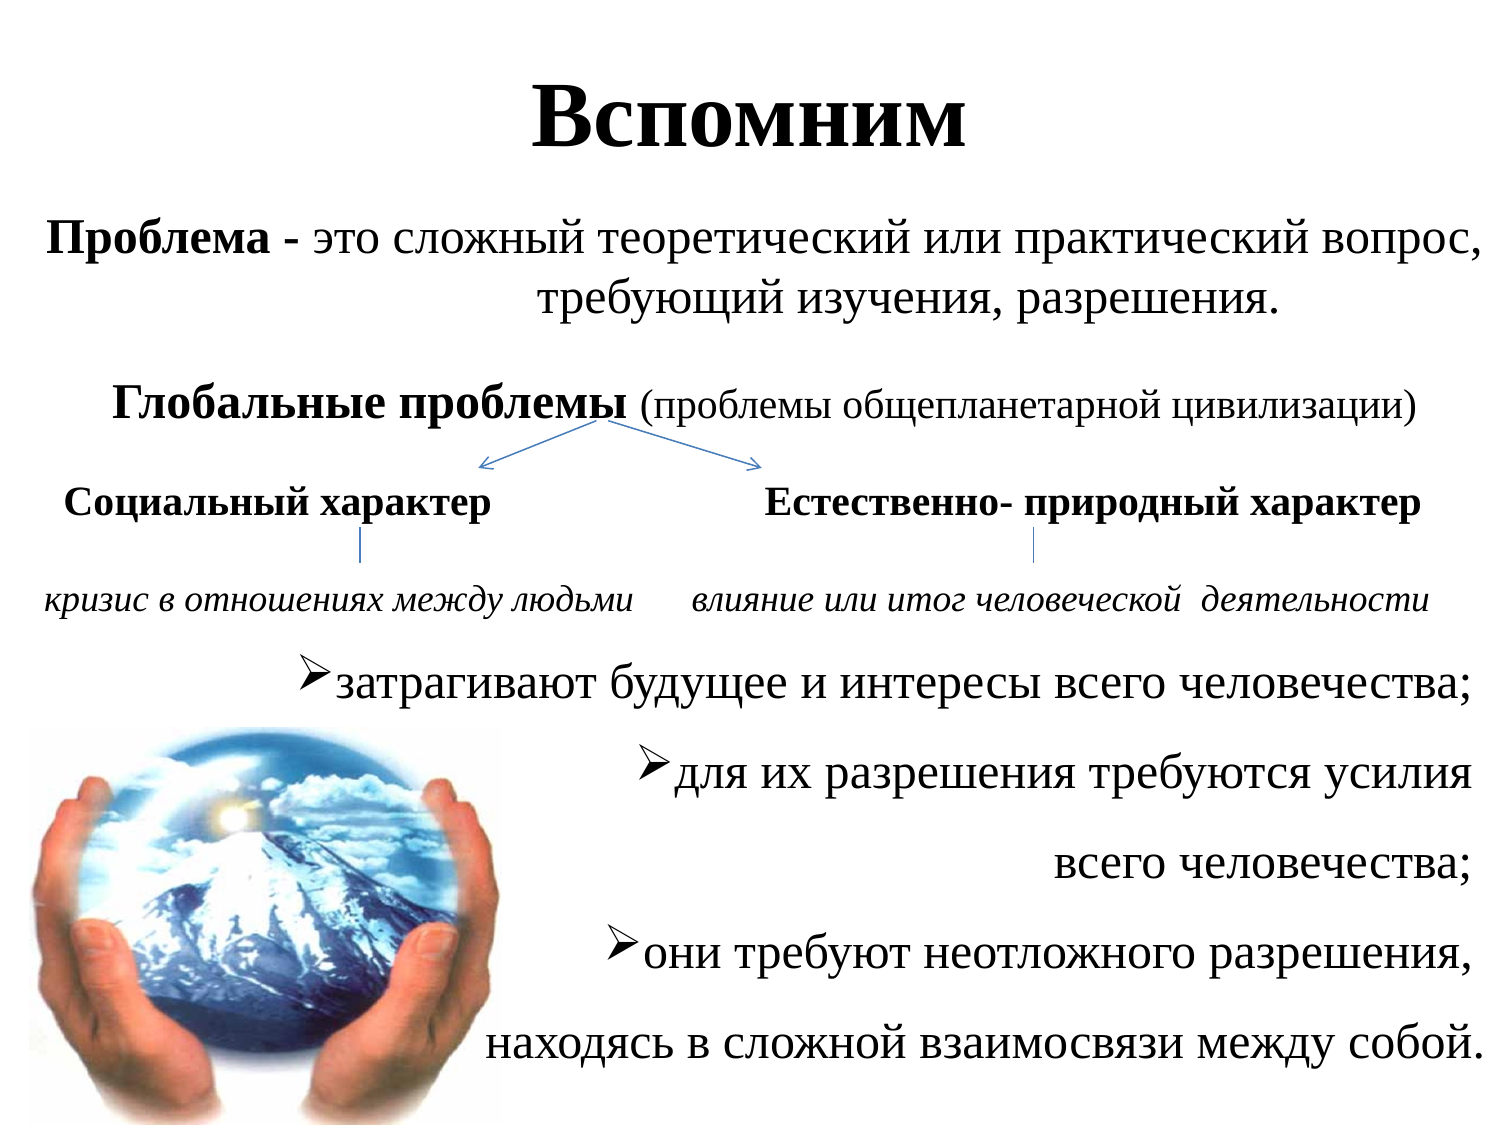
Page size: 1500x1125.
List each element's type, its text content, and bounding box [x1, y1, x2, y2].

title Вспомним [75, 45, 1425, 173]
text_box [477, 420, 597, 469]
text_box Проблема - это сложный теоретический или практический вопрос, требующий изучения, разрешения. Глобальные проблемы (проблемы общепланетарной цивилизации) Социальный характер Естественно- природный характер кризис в отношениях между людьми влияние или итог человеческой деятельности затрагивают будущее и интересы всего человечества; для их разрешения требуются усилия всего человечества; они требуют неотложного разрешения, находясь в сложной взаимосвязи между собой. [29, 196, 1500, 1125]
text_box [607, 420, 762, 469]
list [29, 727, 503, 1125]
